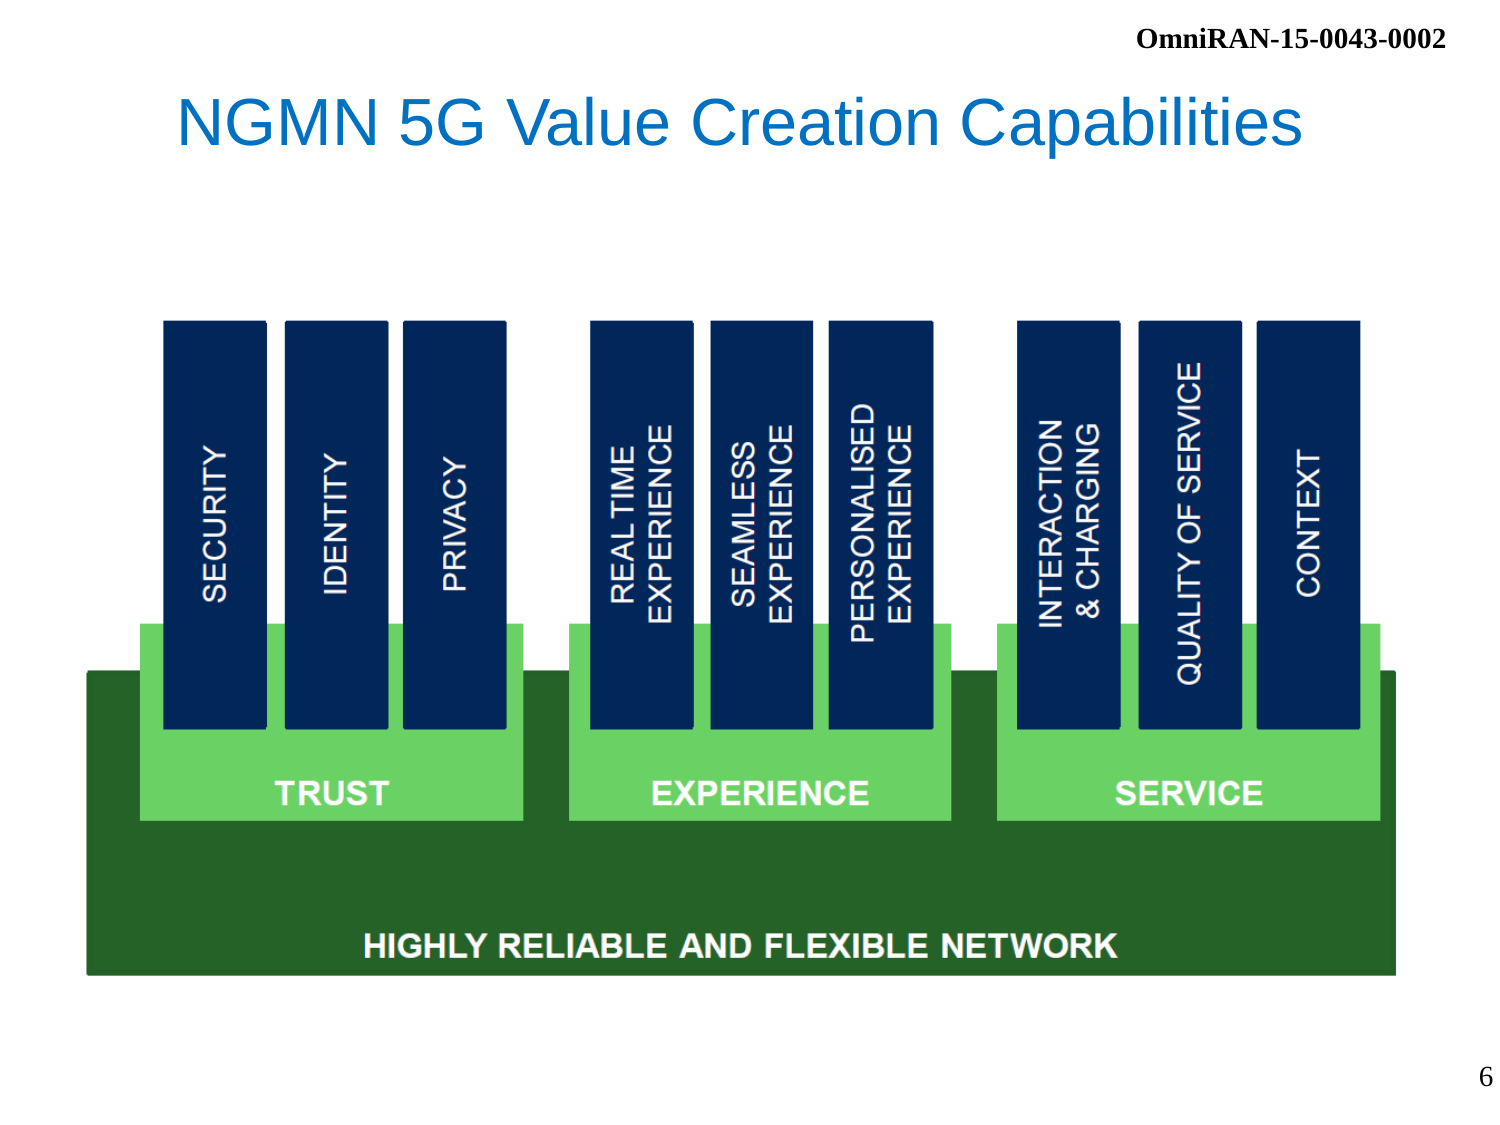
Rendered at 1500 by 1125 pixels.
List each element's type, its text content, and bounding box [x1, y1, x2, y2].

title NGMN 5G Value Creation Capabilities [75, 45, 1425, 194]
picture [61, 303, 1415, 989]
